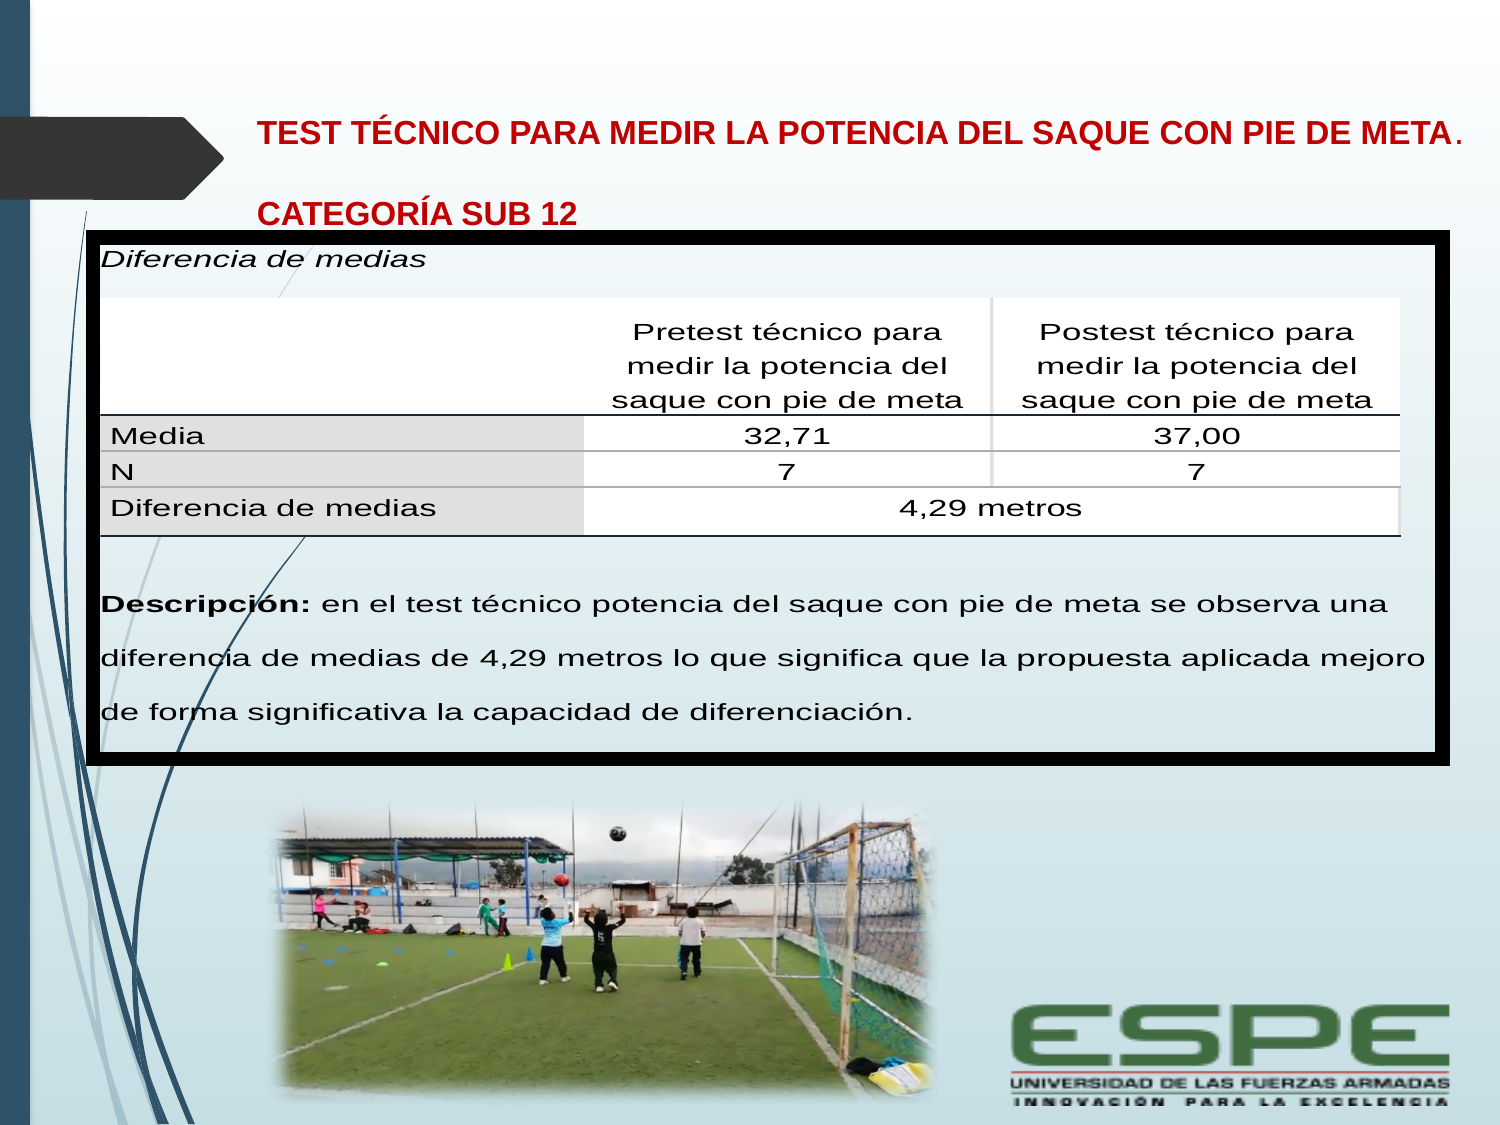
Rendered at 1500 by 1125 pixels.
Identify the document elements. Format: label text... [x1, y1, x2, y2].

text_box TEST TÉCNICO PARA MEDIR LA POTENCIA DEL SAQUE CON PIE DE META. CATEGORÍA SUB 12 [242, 54, 1500, 240]
picture [968, 999, 1500, 1107]
picture [265, 796, 940, 1107]
picture [100, 244, 1436, 752]
